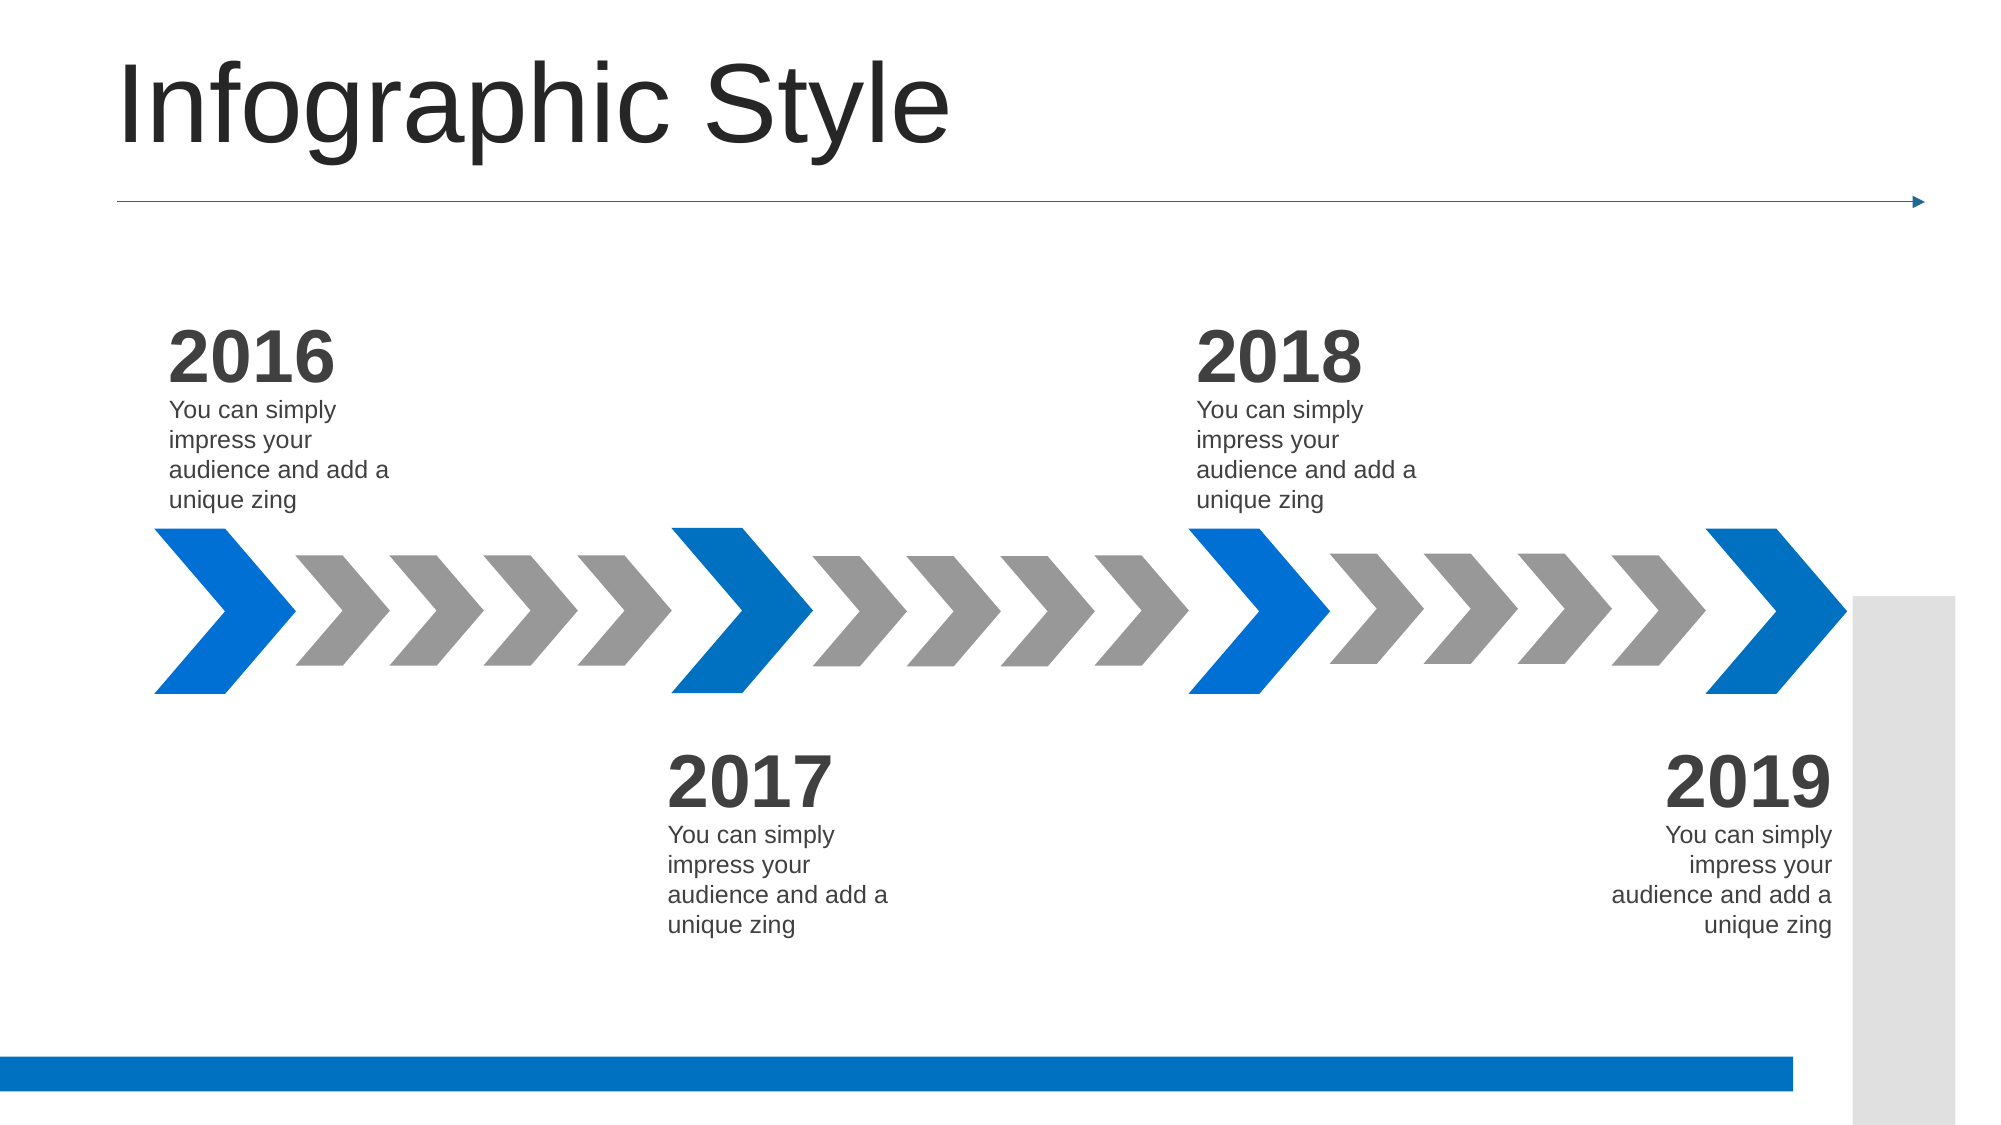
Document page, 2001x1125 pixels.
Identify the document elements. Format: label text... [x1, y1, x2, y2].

text_box [904, 555, 1003, 668]
text_box [1515, 552, 1614, 665]
text_box You can simply impress your audience and add a unique zing [1566, 811, 1848, 947]
text_box You can simply impress your audience and add a unique zing [652, 811, 934, 947]
text_box [1609, 554, 1708, 667]
text_box You can simply impress your audience and add a unique zing [1181, 386, 1463, 521]
text_box [1327, 552, 1426, 665]
text_box [151, 527, 298, 695]
text_box 2018 [1181, 299, 1463, 386]
text_box [669, 526, 815, 695]
text_box You can simply impress your audience and add a unique zing [154, 386, 435, 521]
text_box 2019 [1566, 725, 1848, 811]
text_box [1186, 527, 1332, 695]
list Infographic Style [100, 47, 1952, 166]
text_box [1421, 552, 1520, 665]
text_box [1092, 554, 1191, 667]
text_box [998, 555, 1097, 668]
text_box [481, 554, 580, 667]
text_box [810, 555, 909, 668]
text_box [575, 554, 674, 667]
text_box 2016 [154, 299, 435, 386]
text_box [293, 554, 392, 667]
text_box [1703, 527, 1849, 695]
text_box [387, 554, 486, 667]
text_box 2017 [652, 725, 934, 811]
